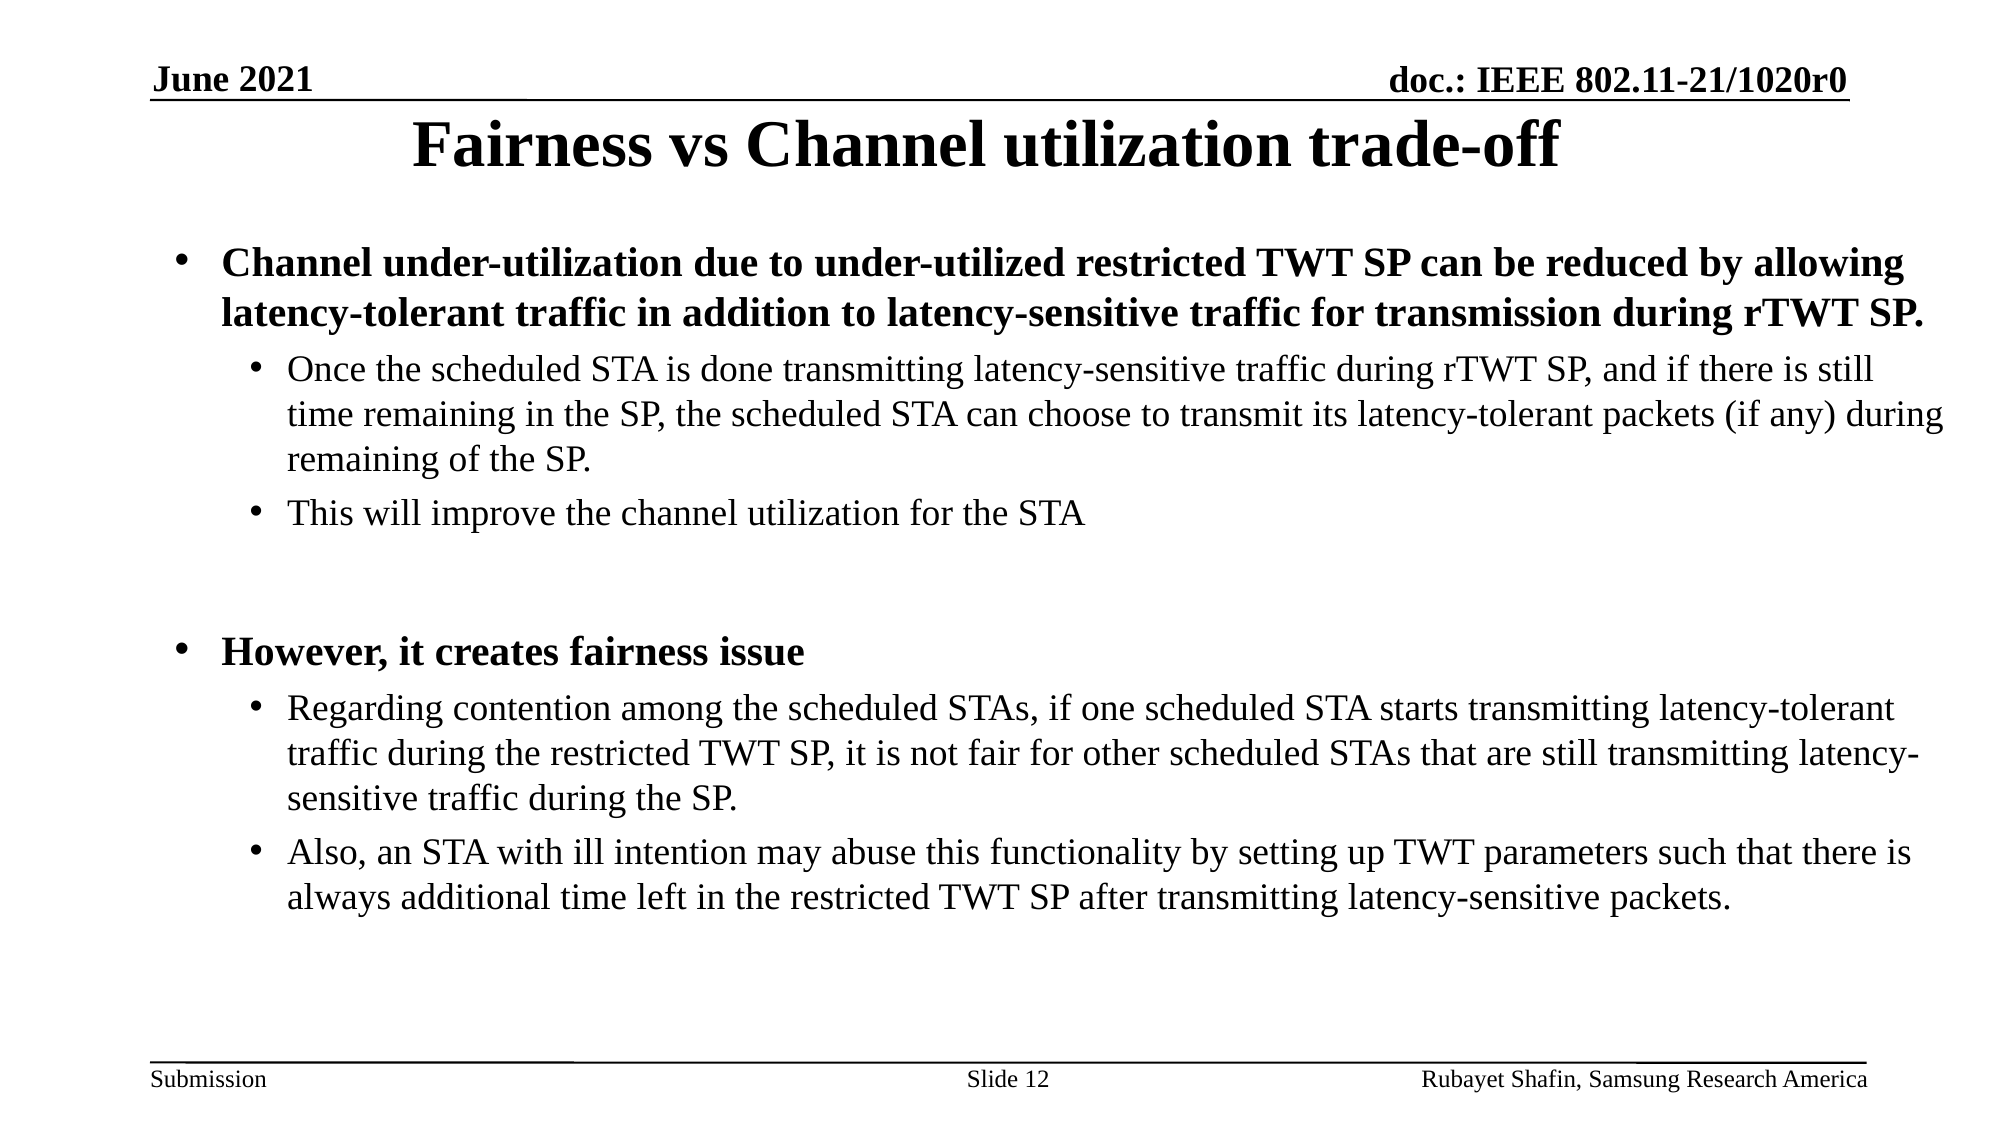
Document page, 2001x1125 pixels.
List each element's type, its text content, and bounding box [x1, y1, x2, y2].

footer Rubayet Shafin, Samsung Research America [1171, 1061, 1869, 1093]
title Fairness vs Channel utilization trade-off [137, 51, 1838, 226]
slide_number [152, 54, 563, 100]
slide_number Slide 12 [950, 1061, 1067, 1123]
list Channel under-utilization due to under-utilized restricted TWT SP can be reduced by allowing latency-tolerant traffic in addition to latency-sensitive traffic for transmission during rTWT SP. Once the scheduled STA is done transmitting latency-sensitive traffic during rTWT SP, and if there is still time remaining in the SP, the scheduled STA can choose to transmit its latency-tolerant packets (if any) during remaining of the SP. This will improve the channel utilization for the STA However, it creates fairness issue Regarding contention among the scheduled STAs, if one scheduled STA starts transmitting latency-tolerant traffic during the restricted TWT SP, it is not fair for other scheduled STAs that are still transmitting latency-sensitive traffic during the SP. Also, an STA with ill intention may abuse this functionality by setting up TWT parameters such that there is always additional time left in the restricted TWT SP after transmitting latency-sensitive packets. [74, 226, 1963, 1005]
